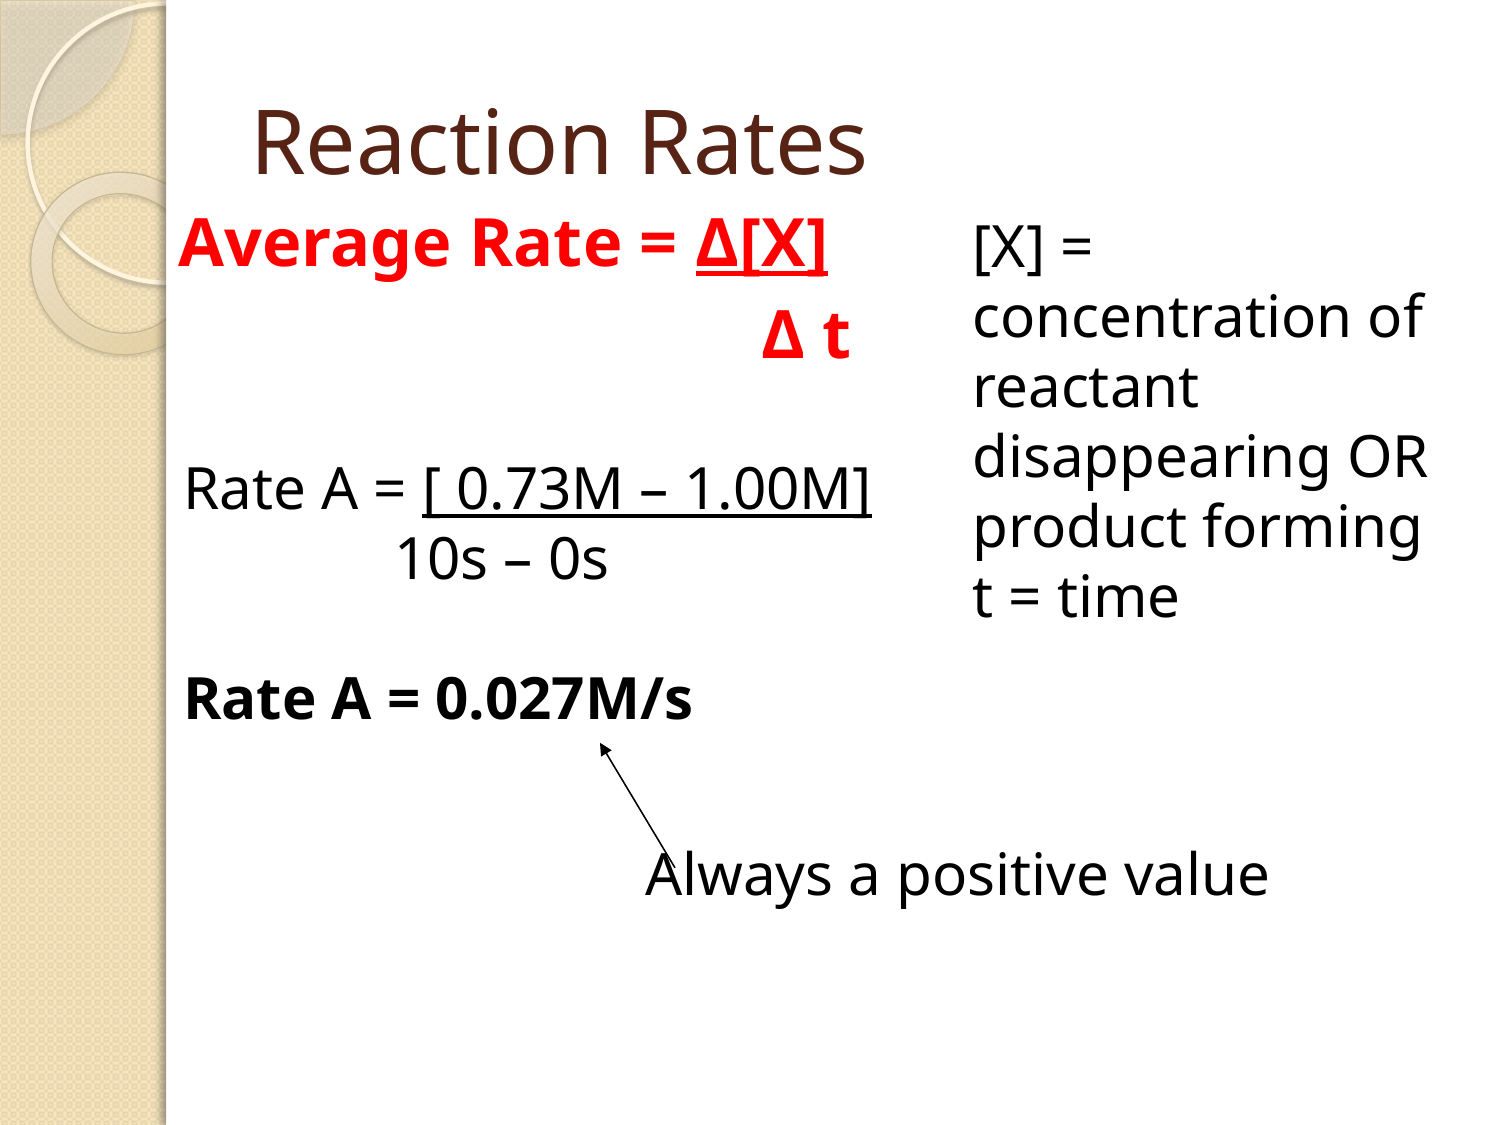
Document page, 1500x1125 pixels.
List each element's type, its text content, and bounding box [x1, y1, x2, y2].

text_box [600, 742, 652, 829]
title Reaction Rates [235, 45, 1466, 202]
text_box Rate A = [ 0.73M – 1.00M] 10s – 0s Rate A = 0.027M/s [168, 443, 887, 739]
text_box Always a positive value [630, 829, 1286, 915]
list Average Rate = Δ[X] Δ t [150, 191, 1425, 917]
text_box [X] = concentration of reactant disappearing OR product forming t = time [957, 202, 1496, 637]
